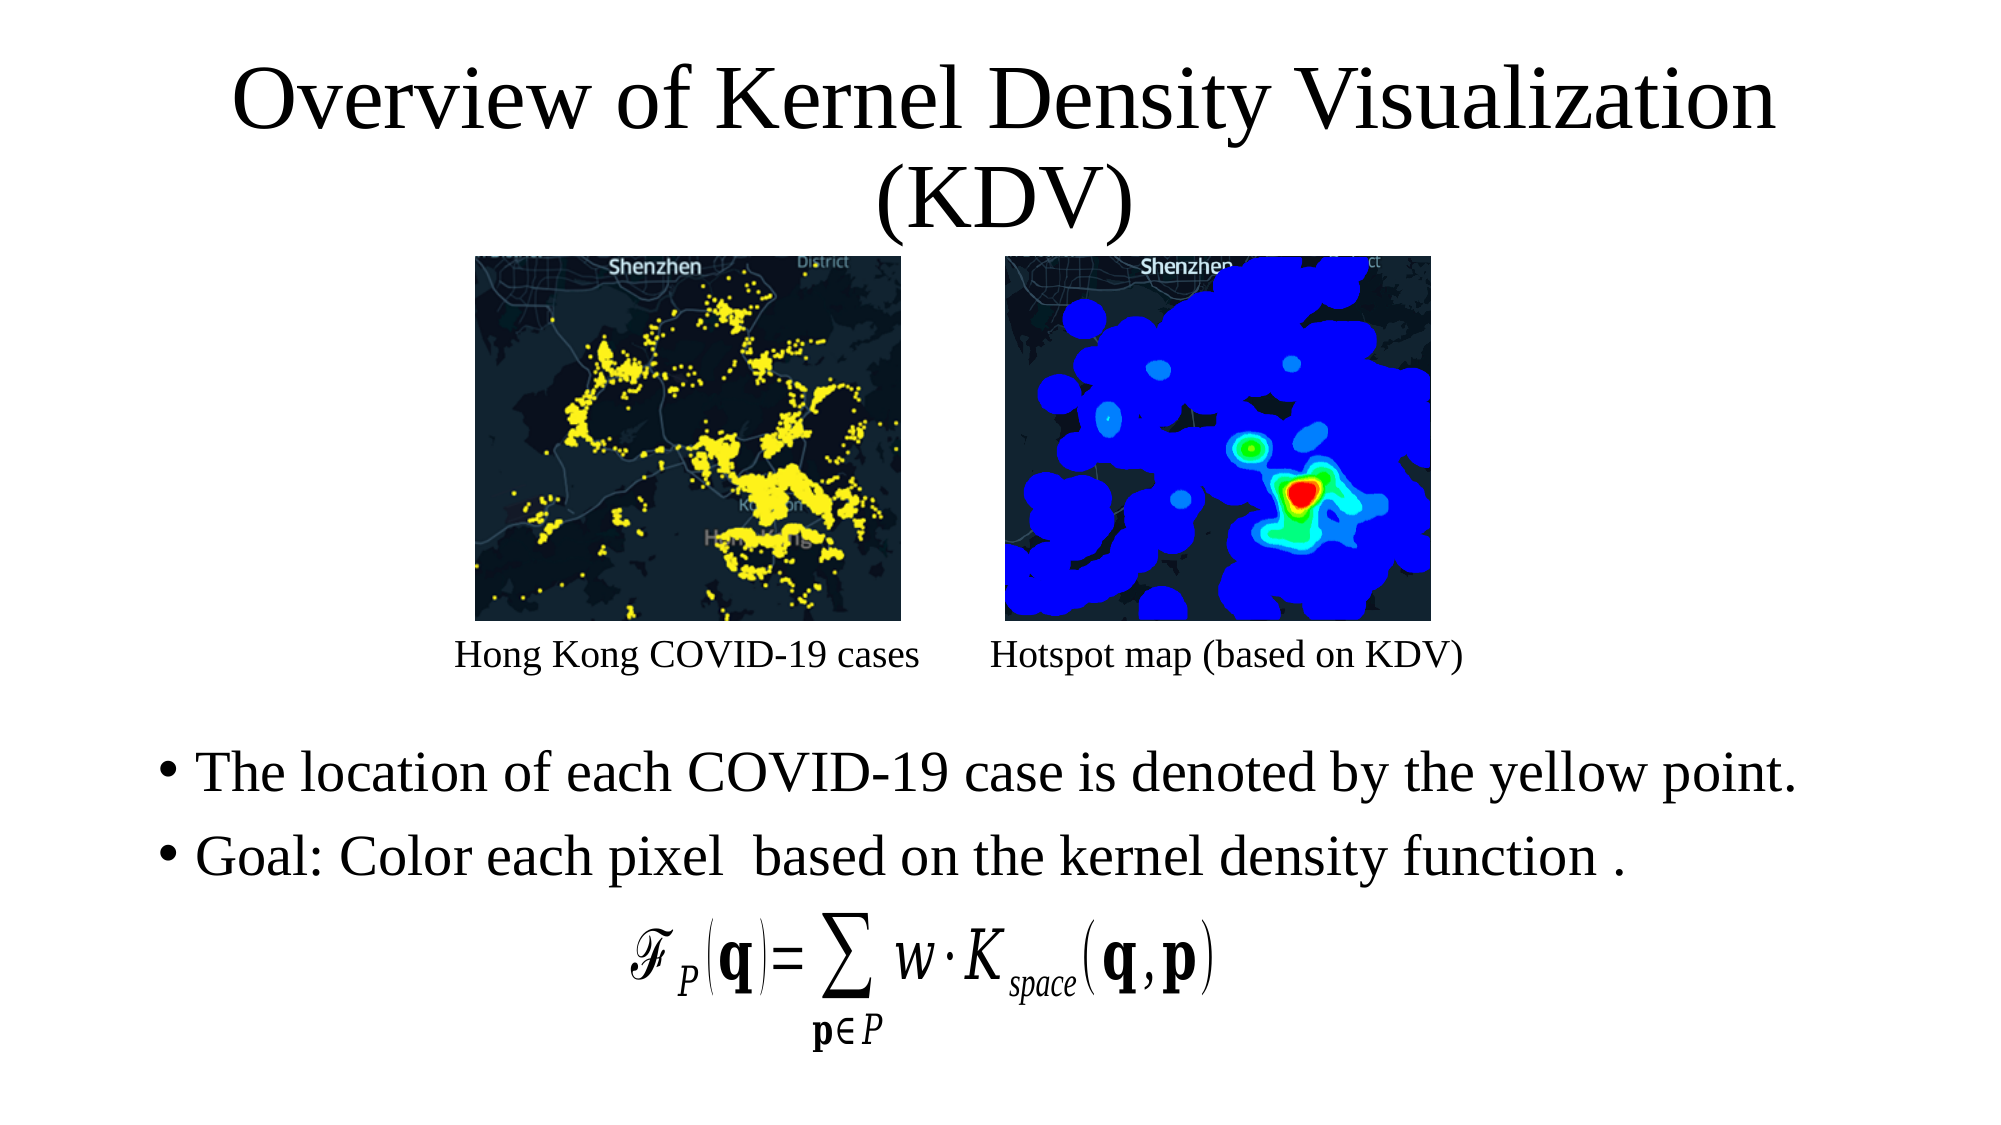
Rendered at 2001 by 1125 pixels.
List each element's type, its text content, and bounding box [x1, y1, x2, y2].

text_box Hotspot map (based on KDV) [975, 620, 1480, 683]
picture [475, 256, 901, 621]
title Overview of Kernel Density Visualization (KDV) [90, 39, 1921, 257]
text_box Hong Kong COVID-19 cases [439, 620, 936, 683]
picture [1005, 256, 1431, 621]
